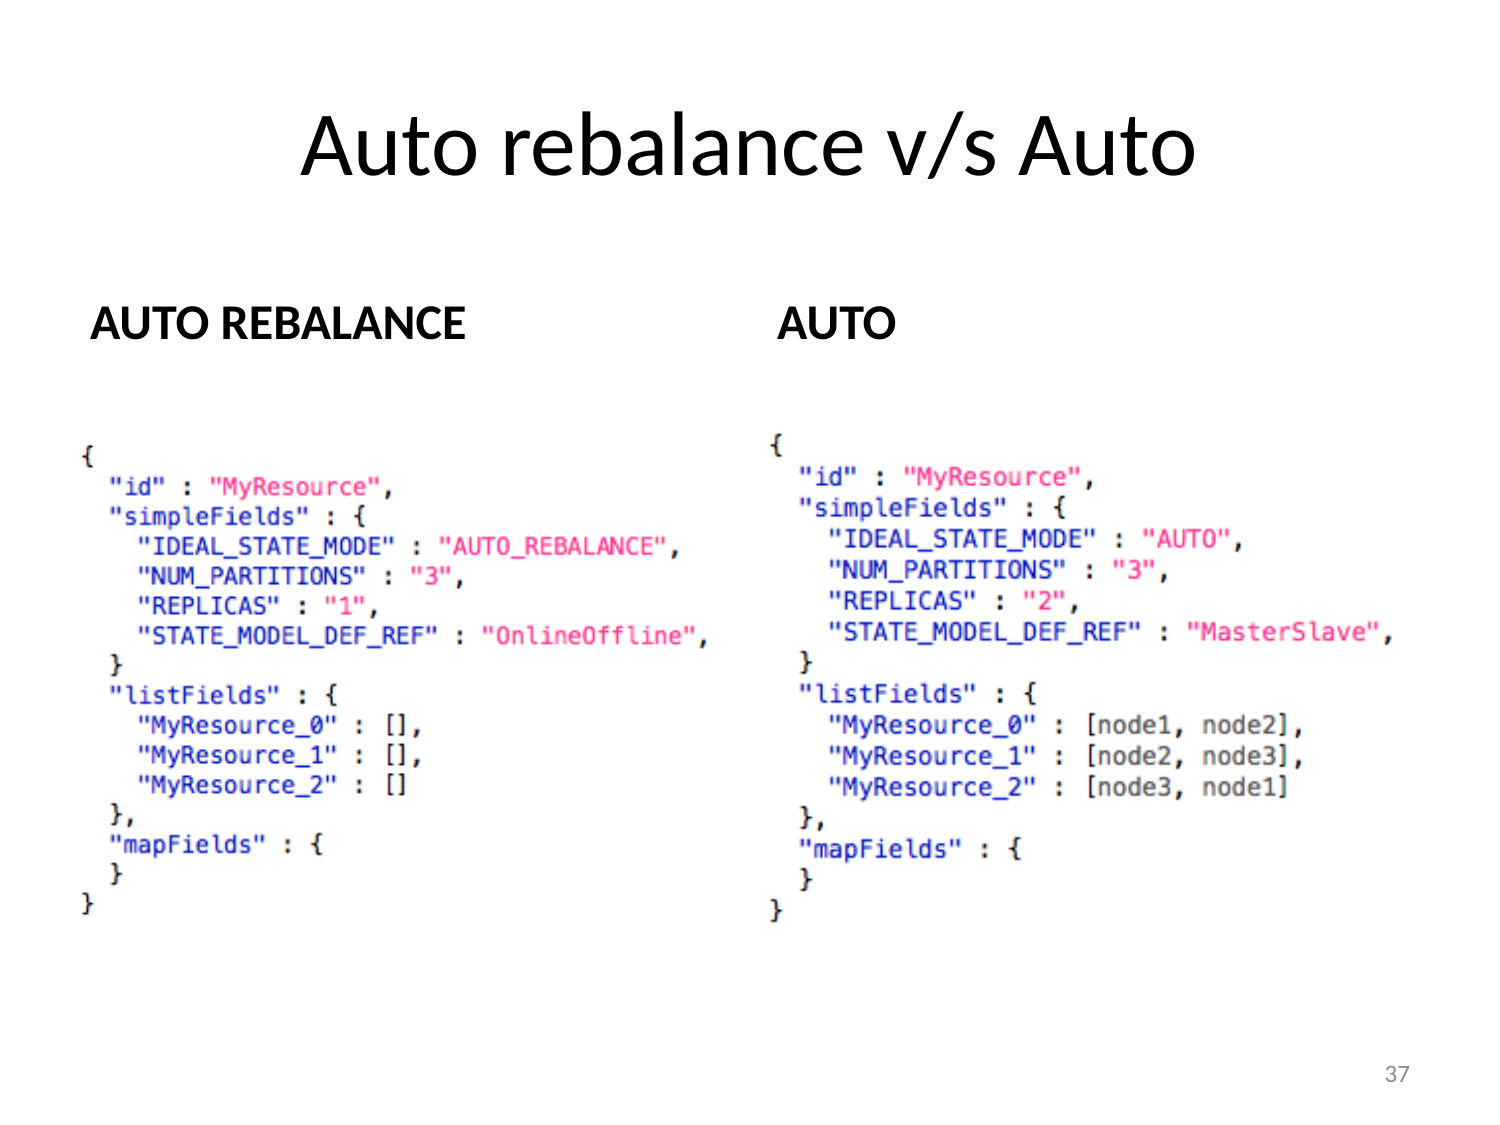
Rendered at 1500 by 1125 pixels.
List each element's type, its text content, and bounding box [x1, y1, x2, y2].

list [761, 356, 1426, 1006]
title Auto rebalance v/s Auto [75, 45, 1425, 233]
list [74, 356, 738, 1006]
slide_number 37 [1074, 1042, 1425, 1103]
list AUTO [761, 251, 1425, 356]
list AUTO REBALANCE [75, 251, 738, 356]
